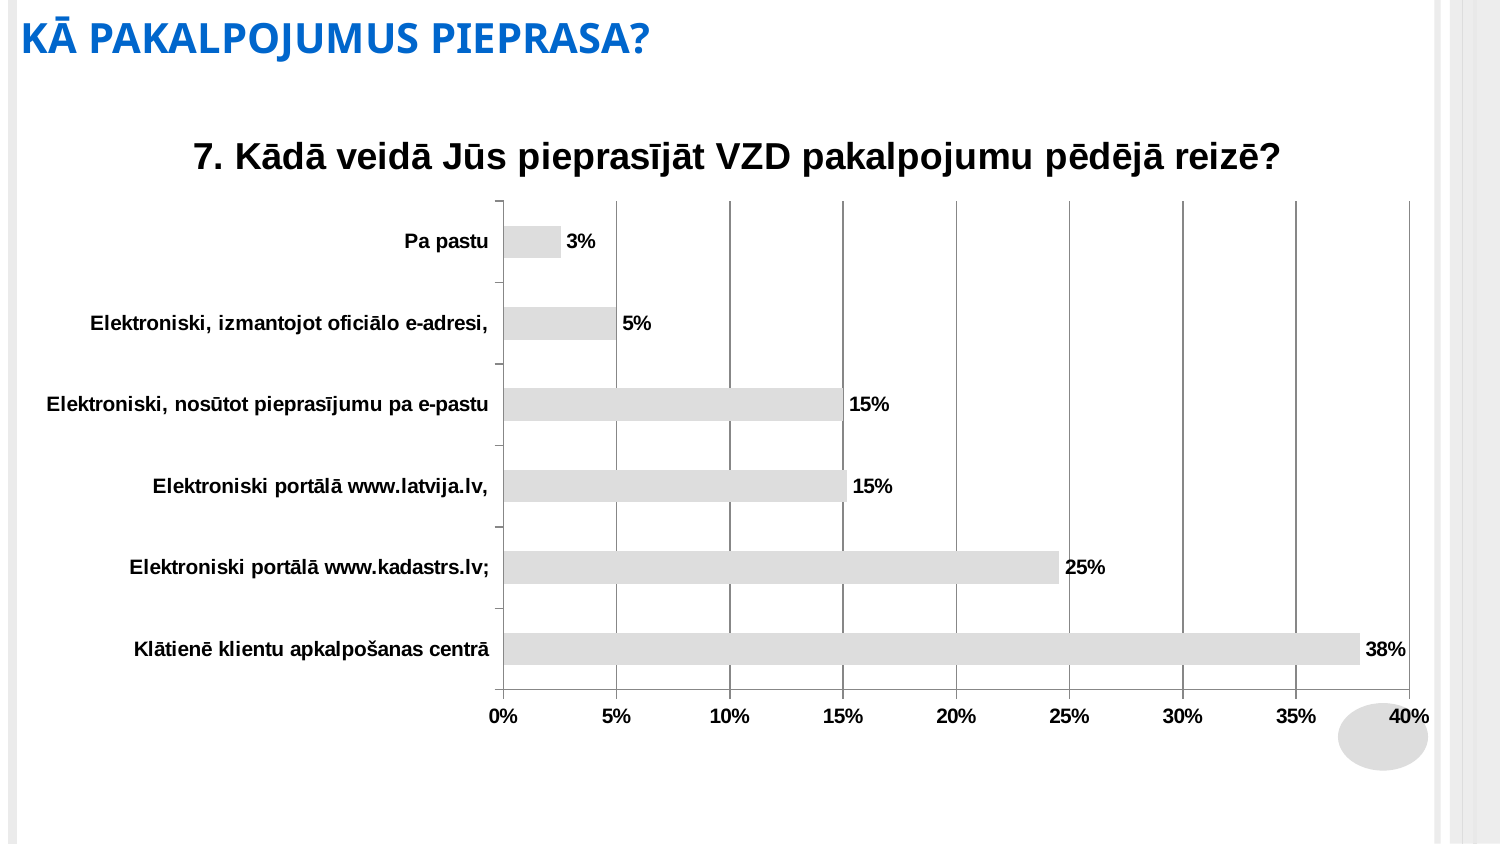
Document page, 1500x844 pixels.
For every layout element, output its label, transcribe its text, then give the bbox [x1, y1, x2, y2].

chart [17, 102, 1459, 741]
text_box KĀ PAKALPOJUMUS PIEPRASA? [5, 4, 1500, 70]
